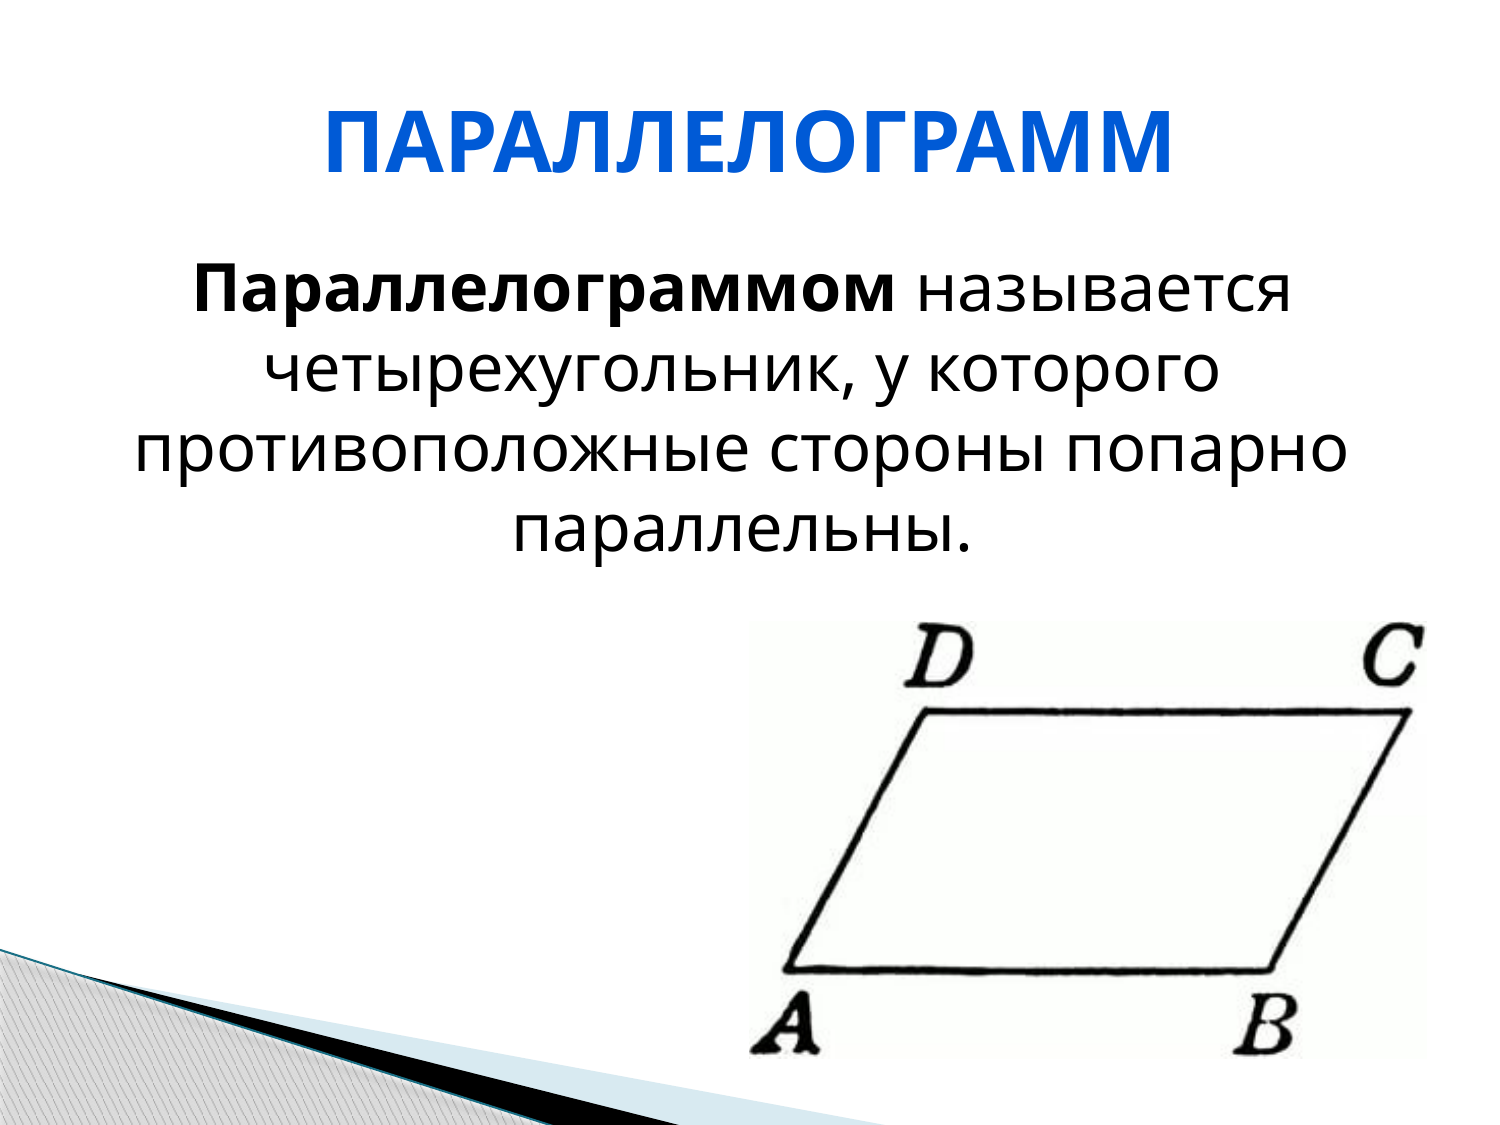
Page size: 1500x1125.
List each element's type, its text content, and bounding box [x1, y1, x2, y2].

title Параллелограмм [75, 45, 1425, 233]
picture [748, 621, 1427, 1059]
text_box Параллелограммом называется четырехугольник, у которого противоположные стороны попарно параллельны. [53, 237, 1422, 572]
